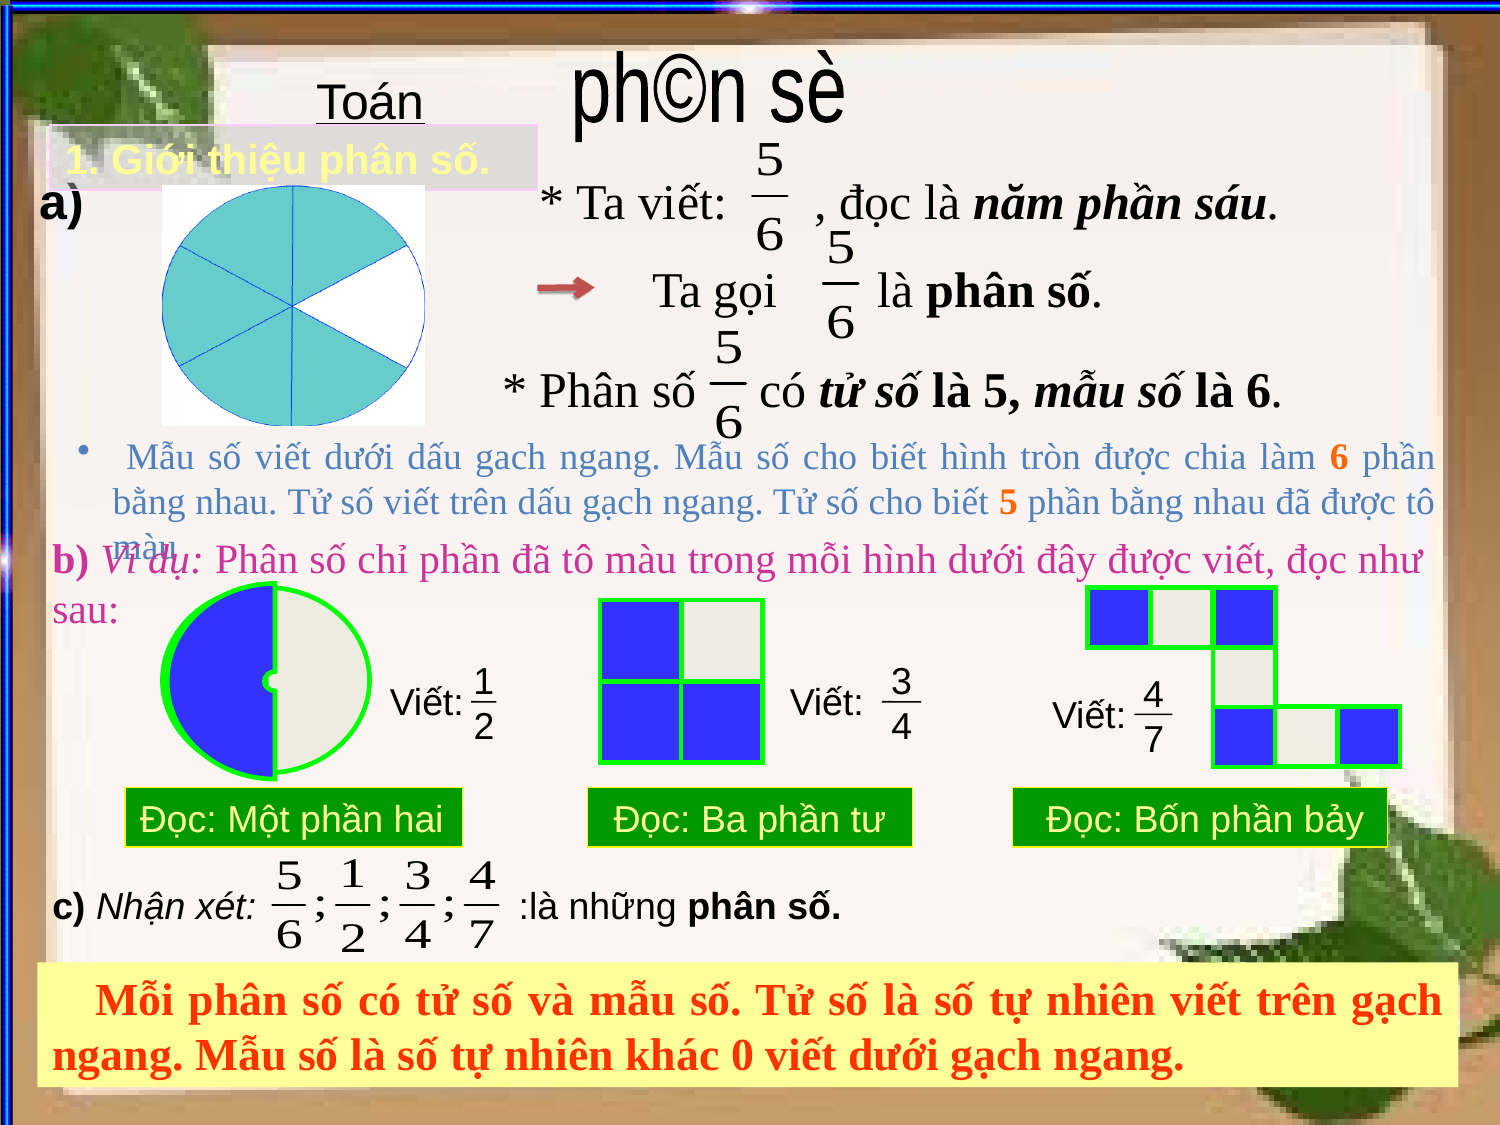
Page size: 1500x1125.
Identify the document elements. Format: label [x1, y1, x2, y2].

text_box [391, 649, 516, 756]
text_box [741, 124, 801, 263]
picture [162, 185, 426, 427]
text_box [262, 843, 510, 963]
text_box [1037, 662, 1201, 768]
text_box [774, 649, 951, 756]
text_box [699, 312, 759, 451]
text_box [1087, 587, 1401, 768]
text_box [0, 0, 1500, 1125]
text_box [812, 212, 871, 351]
text_box [162, 587, 388, 776]
text_box [599, 599, 763, 763]
